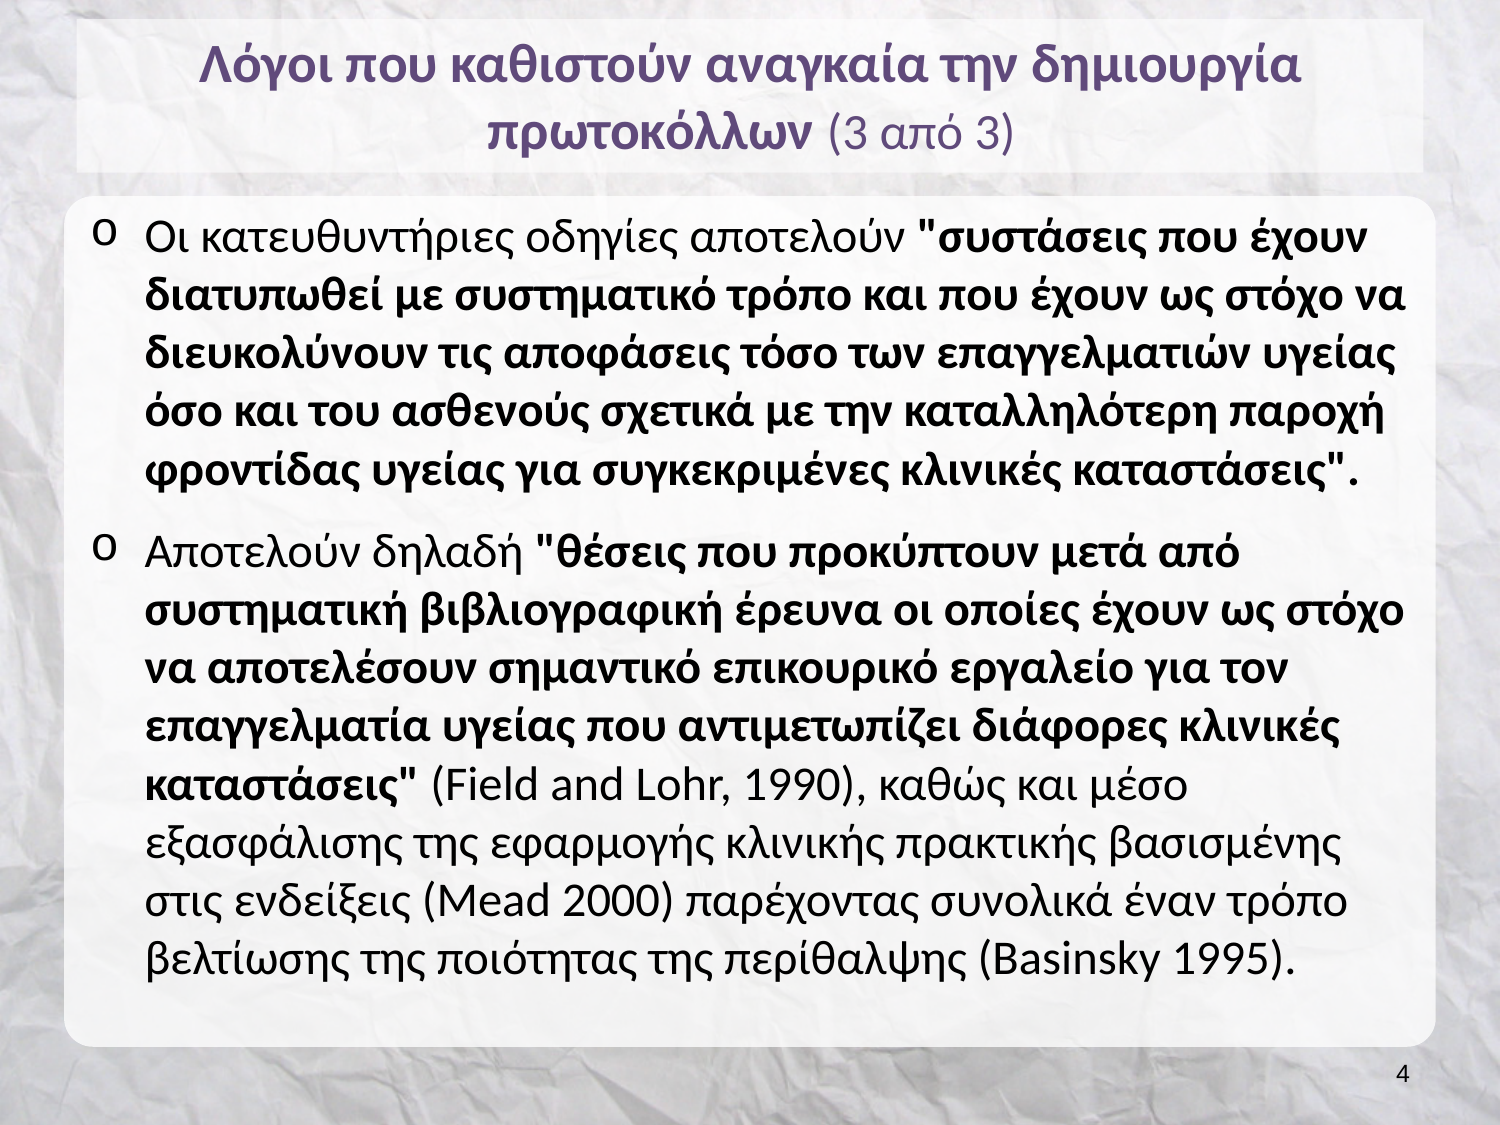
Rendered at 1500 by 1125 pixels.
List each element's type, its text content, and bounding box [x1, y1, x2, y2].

slide_number 3 [1074, 1042, 1425, 1103]
list Οι κατευθυντήριες οδηγίες αποτελούν "συστάσεις που έχουν διατυπωθεί με συστηματικό τρόπο και που έχουν ως στόχο να διευκολύνουν τις αποφάσεις τόσο των επαγγελματιών υγείας όσο και του ασθενούς σχετικά με την καταλληλότερη παροχή φροντίδας υγείας για συγκεκριμένες κλινικές καταστάσεις". Αποτελούν δηλαδή "θέσεις που προκύπτουν μετά από συστηματική βιβλιογραφική έρευνα οι οποίες έχουν ως στόχο να αποτελέσουν σημαντικό επικουρικό εργαλείο για τον επαγγελματία υγείας που αντιμετωπίζει διάφορες κλινικές καταστάσεις" (Field and Lohr, 1990), καθώς και μέσο εξασφάλισης της εφαρμογής κλινικής πρακτικής βασισμένης στις ενδείξεις (Μead 2000) παρέχοντας συνολικά έναν τρόπο βελτίωσης της ποιότητας της περίθαλψης (Basinsky 1995). [75, 196, 1425, 1024]
picture [0, 0, 1500, 1125]
title Λόγοι που καθιστούν αναγκαία την δημιουργία πρωτοκόλλων (3 από 3) [76, 19, 1427, 169]
